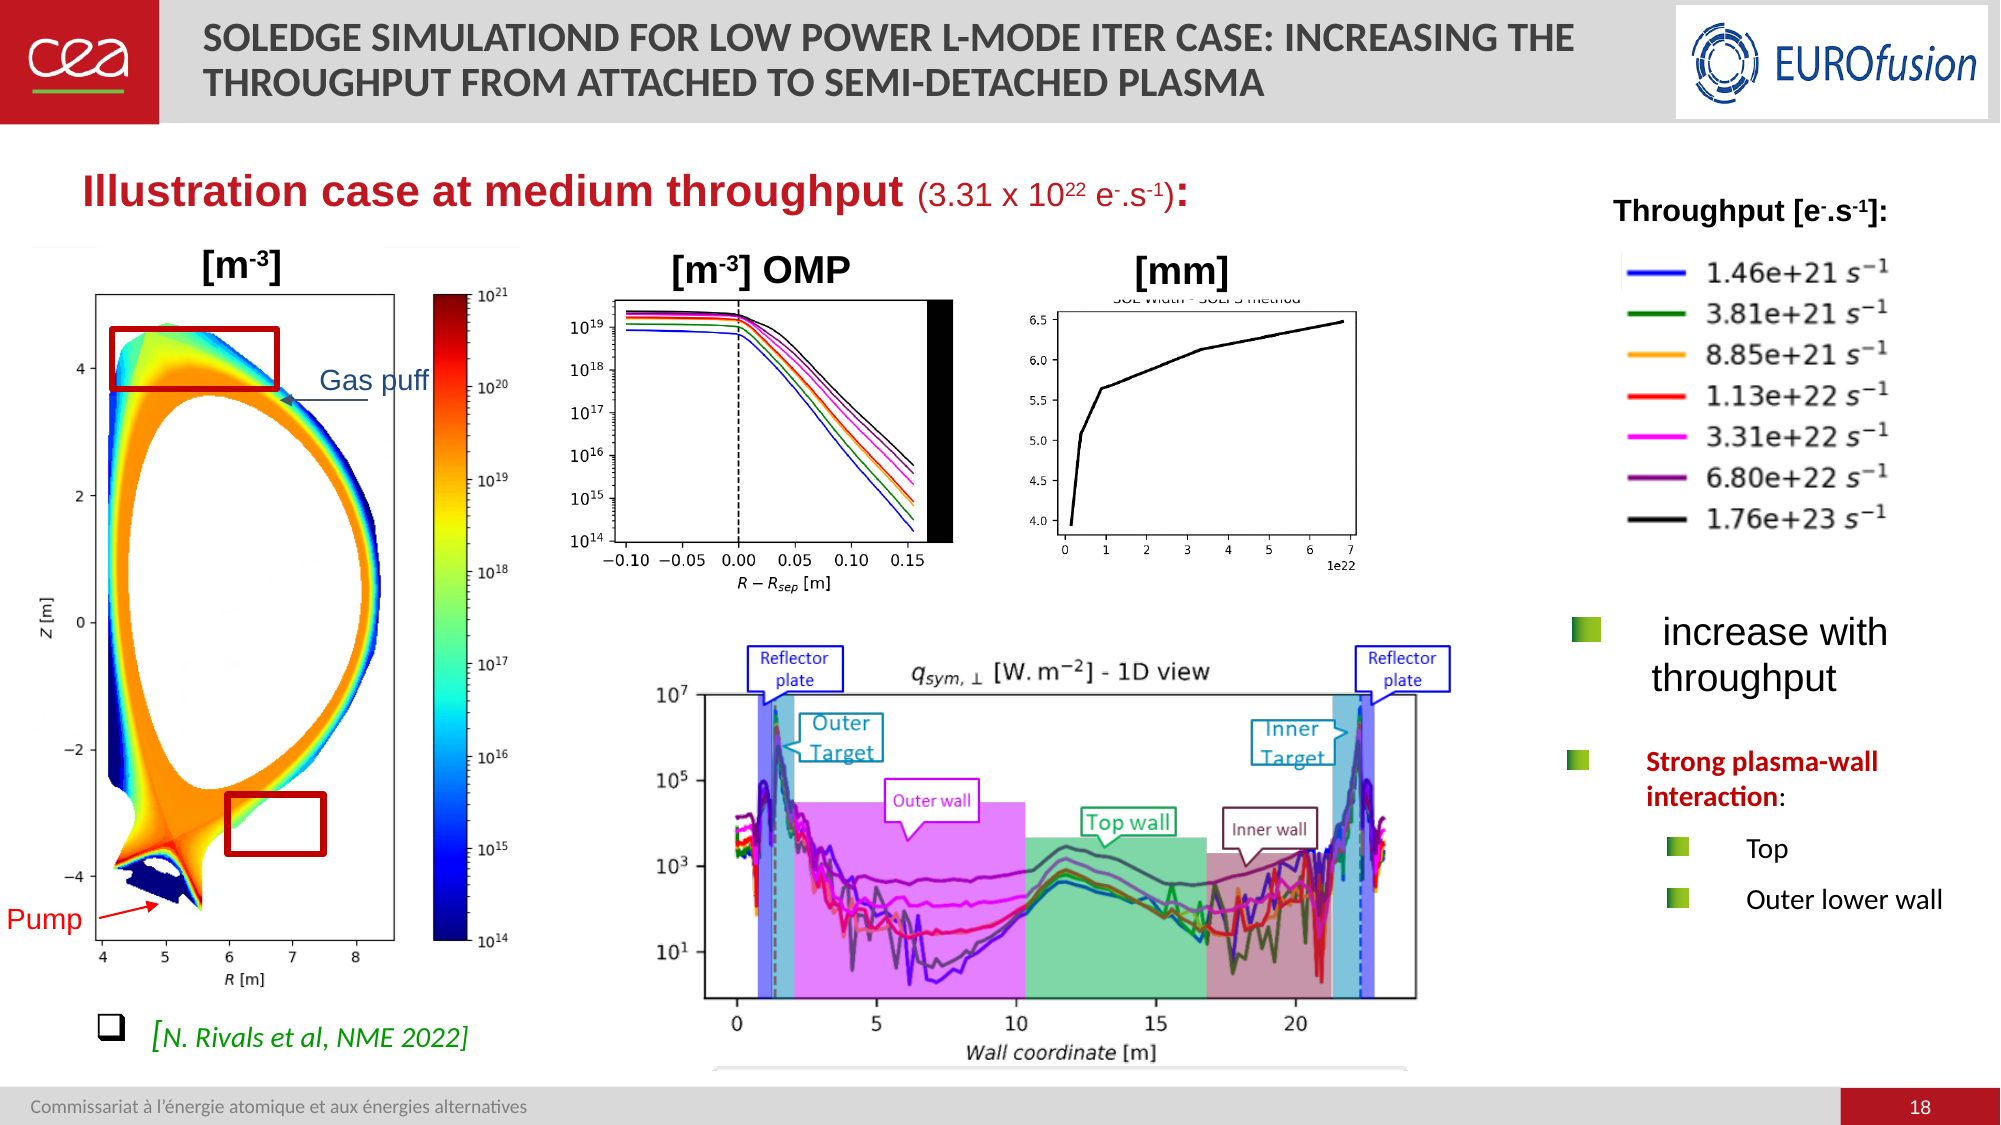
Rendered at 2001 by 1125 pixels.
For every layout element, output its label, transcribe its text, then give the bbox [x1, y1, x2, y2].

text_box Strong plasma-wall interaction: Top Outer lower wall [1552, 735, 1972, 923]
slide_number 18 [1868, 1094, 1972, 1119]
picture [633, 633, 1452, 1071]
picture [1027, 286, 1364, 574]
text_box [99, 903, 160, 919]
picture [28, 247, 522, 1004]
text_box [1594, 252, 1930, 536]
picture [1667, 888, 1689, 908]
picture [27, 36, 129, 94]
picture [1567, 750, 1589, 770]
text_box Illustration case at medium throughput (3.31 x 1022 e-.s-1): [82, 150, 1224, 227]
text_box Pump [0, 898, 28, 939]
text_box [N. Rivals et al, NME 2022] [79, 1004, 484, 1062]
picture [550, 256, 967, 615]
text_box SOLEDGE SIMULATIOND for low power L-mode ITER case: Increasing the throughput from attached to semi-detached plasma [187, 10, 1676, 112]
text_box Throughput [e-.s-1]: [1583, 185, 1919, 234]
picture [1676, 5, 1988, 120]
picture [1572, 617, 1601, 642]
picture [1667, 837, 1689, 856]
